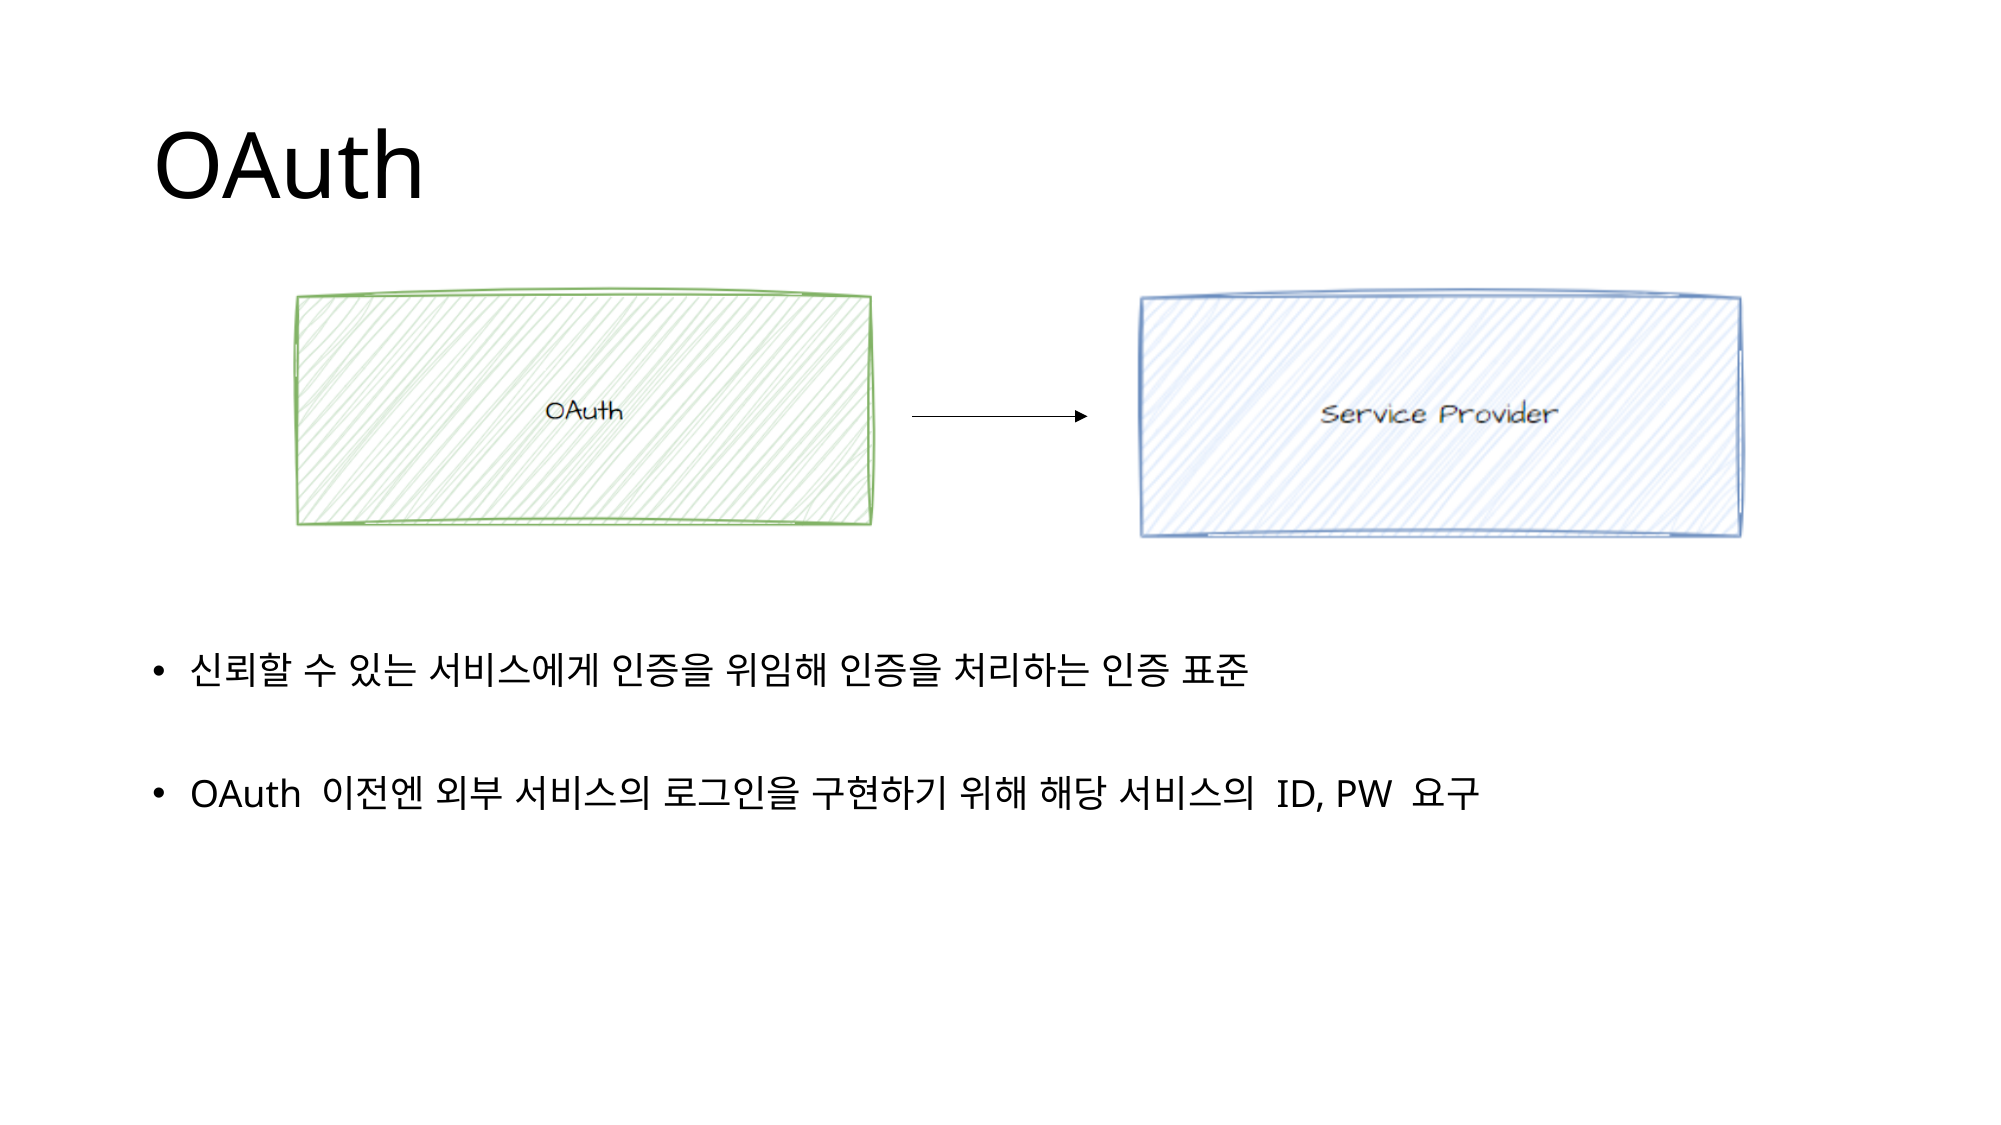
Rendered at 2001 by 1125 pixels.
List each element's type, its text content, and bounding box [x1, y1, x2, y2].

picture [1119, 277, 1775, 556]
list 신뢰할 수 있는 서비스에게 인증을 위임해 인증을 처리하는 인증 표준 OAuth 이전엔 외부 서비스의 로그인을 구현하기 위해 해당 서비스의 ID, PW 요구 [137, 644, 1863, 1014]
picture [285, 277, 904, 556]
title OAuth [137, 59, 1863, 278]
